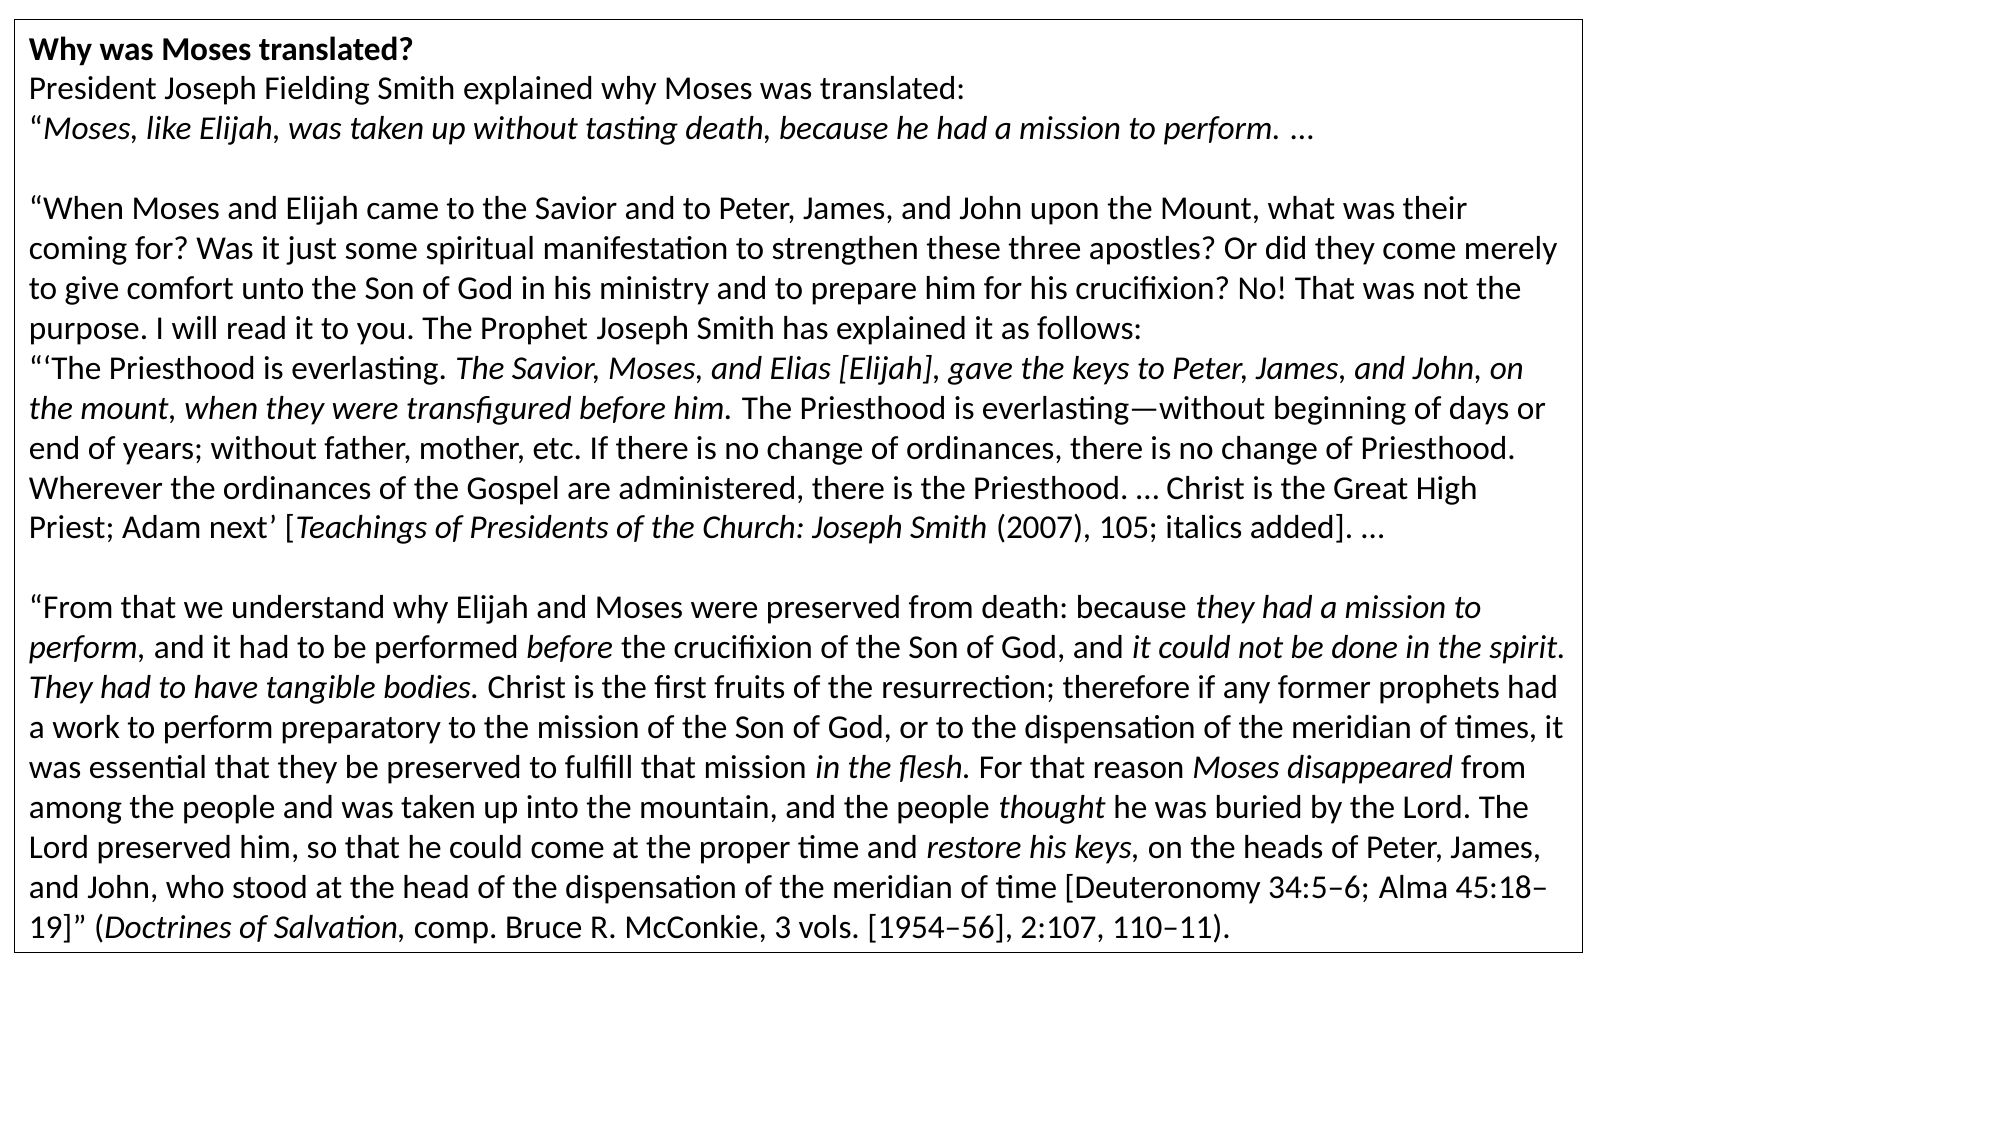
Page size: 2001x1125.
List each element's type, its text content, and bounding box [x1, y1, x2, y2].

text_box Why was Moses translated? President Joseph Fielding Smith explained why Moses was translated: “Moses, like Elijah, was taken up without tasting death, because he had a mission to perform. … “When Moses and Elijah came to the Savior and to Peter, James, and John upon the Mount, what was their coming for? Was it just some spiritual manifestation to strengthen these three apostles? Or did they come merely to give comfort unto the Son of God in his ministry and to prepare him for his crucifixion? No! That was not the purpose. I will read it to you. The Prophet Joseph Smith has explained it as follows: “‘The Priesthood is everlasting. The Savior, Moses, and Elias [Elijah], gave the keys to Peter, James, and John, on the mount, when they were transfigured before him. The Priesthood is everlasting—without beginning of days or end of years; without father, mother, etc. If there is no change of ordinances, there is no change of Priesthood. Wherever the ordinances of the Gospel are administered, there is the Priesthood. … Christ is the Great High Priest; Adam next’ [Teachings of Presidents of the Church: Joseph Smith (2007), 105; italics added]. … “From that we understand why Elijah and Moses were preserved from death: because they had a mission to perform, and it had to be performed before the crucifixion of the Son of God, and it could not be done in the spirit. They had to have tangible bodies. Christ is the first fruits of the resurrection; therefore if any former prophets had a work to perform preparatory to the mission of the Son of God, or to the dispensation of the meridian of times, it was essential that they be preserved to fulfill that mission in the flesh. For that reason Moses disappeared from among the people and was taken up into the mountain, and the people thought he was buried by the Lord. The Lord preserved him, so that he could come at the proper time and restore his keys, on the heads of Peter, James, and John, who stood at the head of the dispensation of the meridian of time [Deuteronomy 34:5–6; Alma 45:18–19]” (Doctrines of Salvation, comp. Bruce R. McConkie, 3 vols. [1954–56], 2:107, 110–11). [14, 19, 1583, 953]
